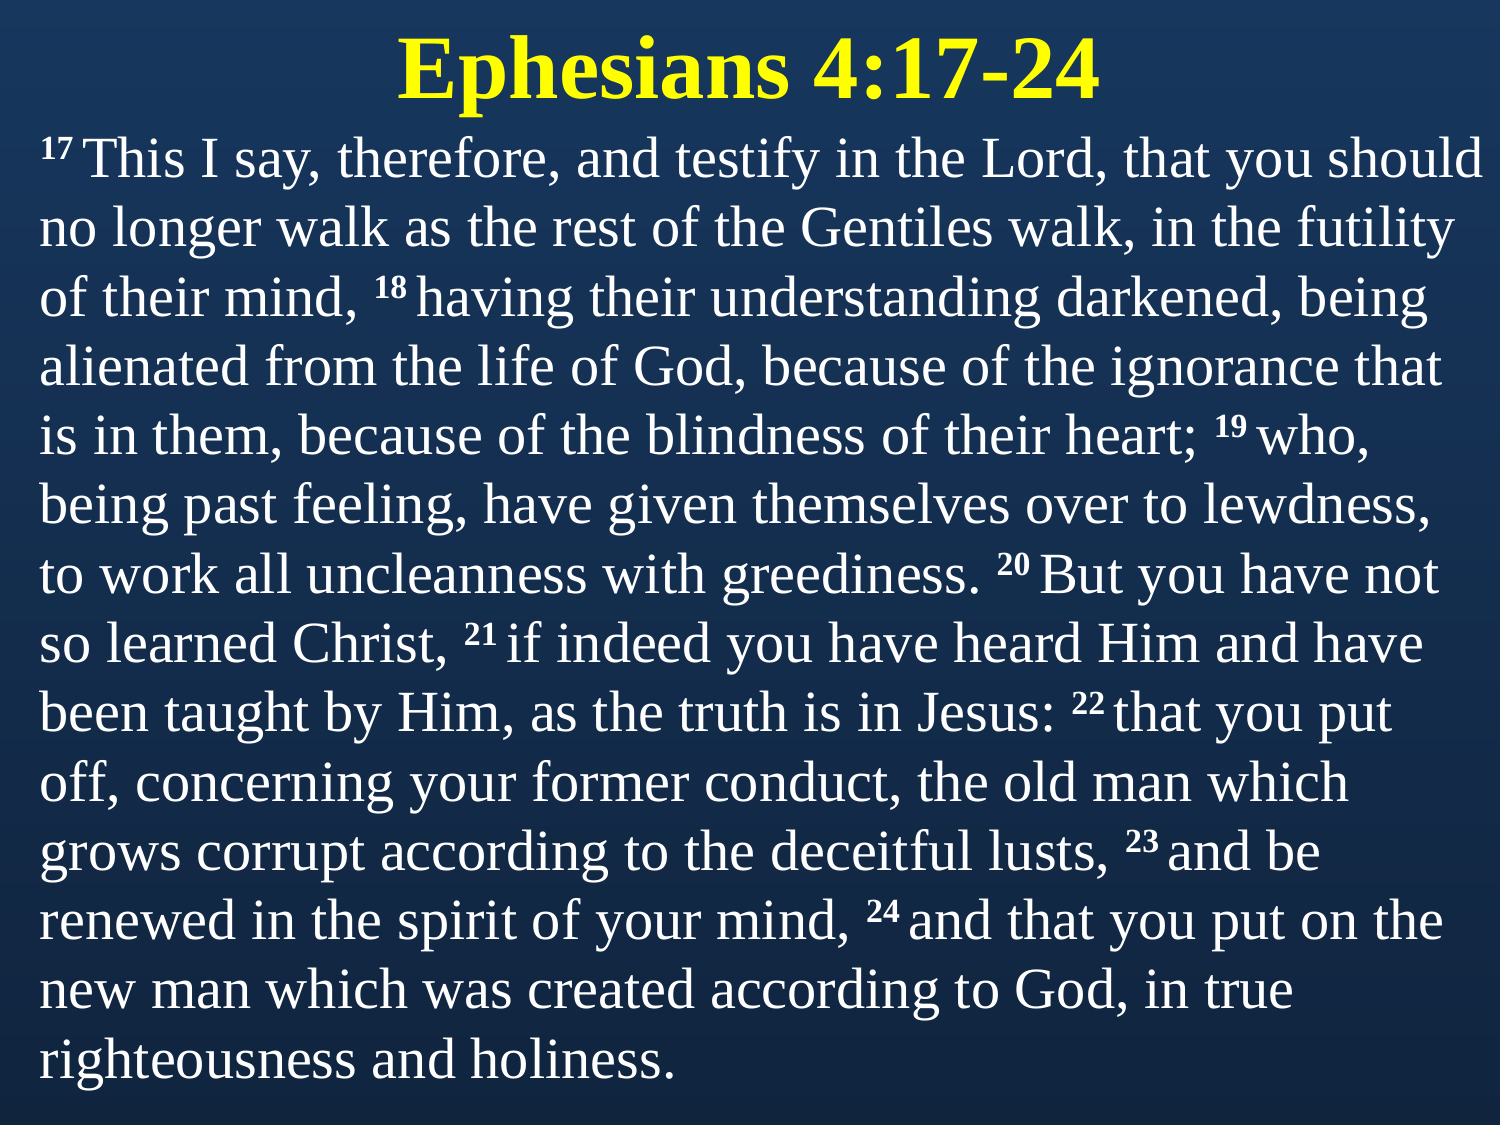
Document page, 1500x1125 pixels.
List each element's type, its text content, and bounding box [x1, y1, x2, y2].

title Ephesians 4:17-24 [0, 0, 1500, 125]
text_box 17 This I say, therefore, and testify in the Lord, that you should no longer walk as the rest of the Gentiles walk, in the futility of their mind, 18 having their understanding darkened, being alienated from the life of God, because of the ignorance that is in them, because of the blindness of their heart; 19 who, being past feeling, have given themselves over to lewdness, to work all uncleanness with greediness. 20 But you have not so learned Christ, 21 if indeed you have heard Him and have been taught by Him, as the truth is in Jesus: 22 that you put off, concerning your former conduct, the old man which grows corrupt according to the deceitful lusts, 23 and be renewed in the spirit of your mind, 24 and that you put on the new man which was created according to God, in true righteousness and holiness. [24, 114, 1500, 1100]
